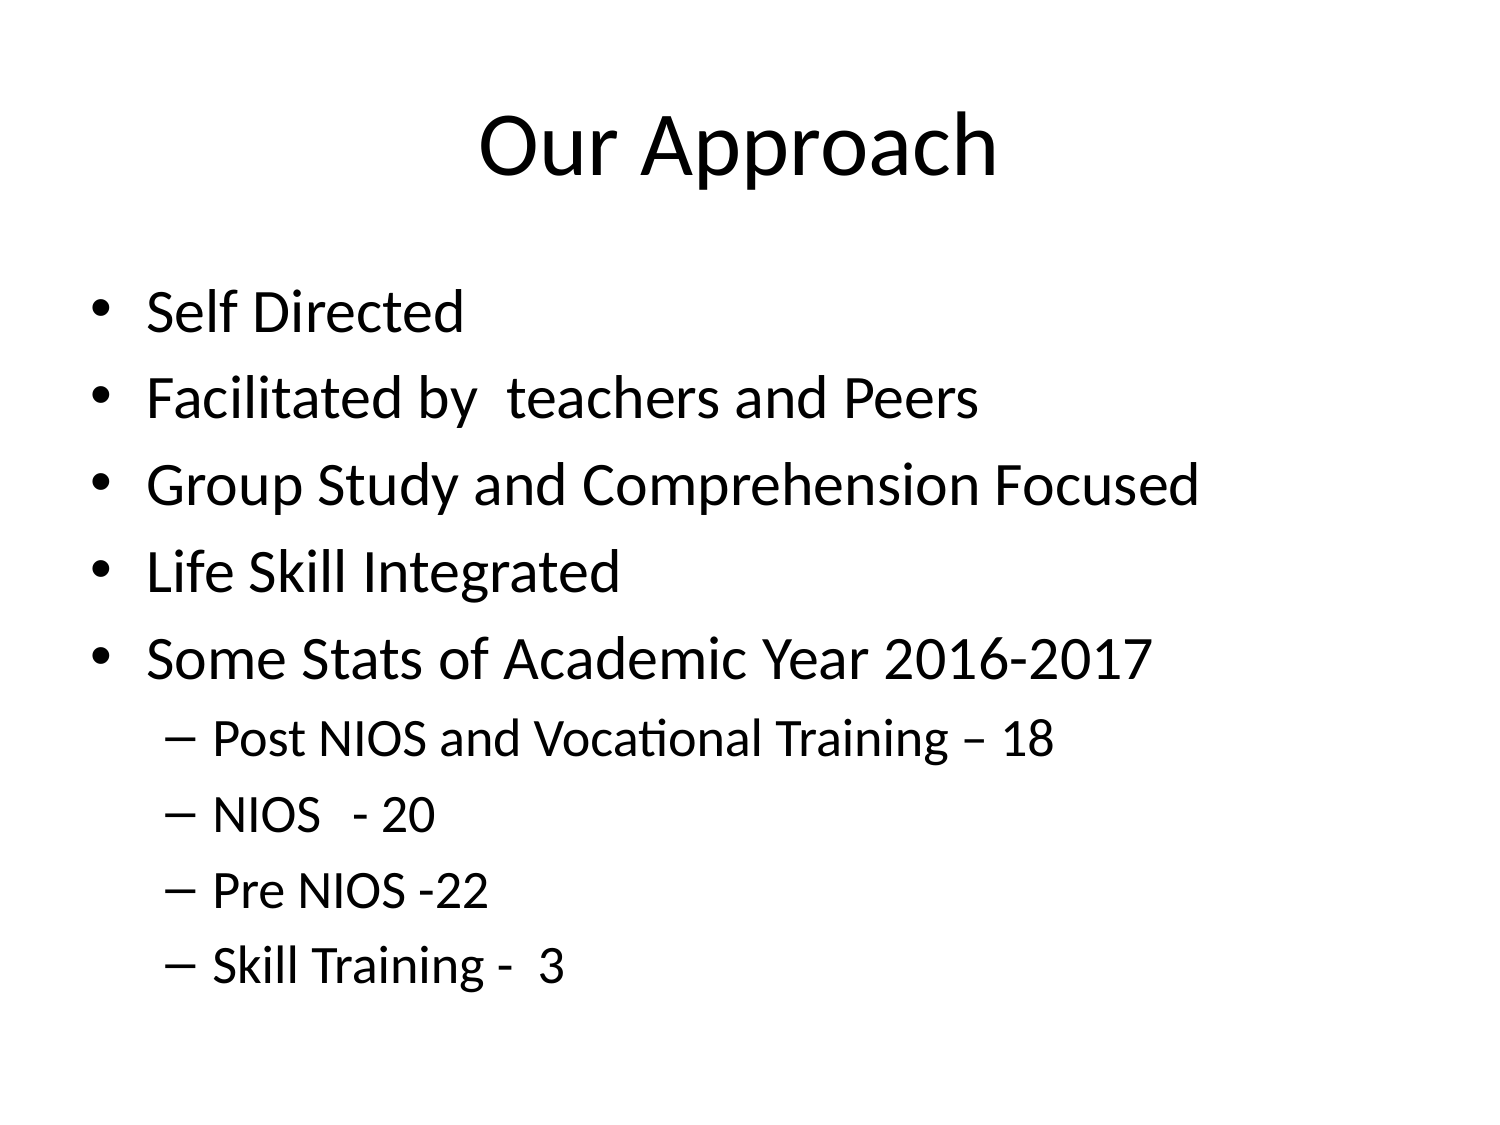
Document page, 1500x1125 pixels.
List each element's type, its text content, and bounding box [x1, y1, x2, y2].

title Our Approach [75, 45, 1425, 233]
list Self Directed Facilitated by teachers and Peers Group Study and Comprehension Focused Life Skill Integrated Some Stats of Academic Year 2016-2017 Post NIOS and Vocational Training – 18 NIOS - 20 Pre NIOS -22 Skill Training - 3 [75, 262, 1425, 1005]
